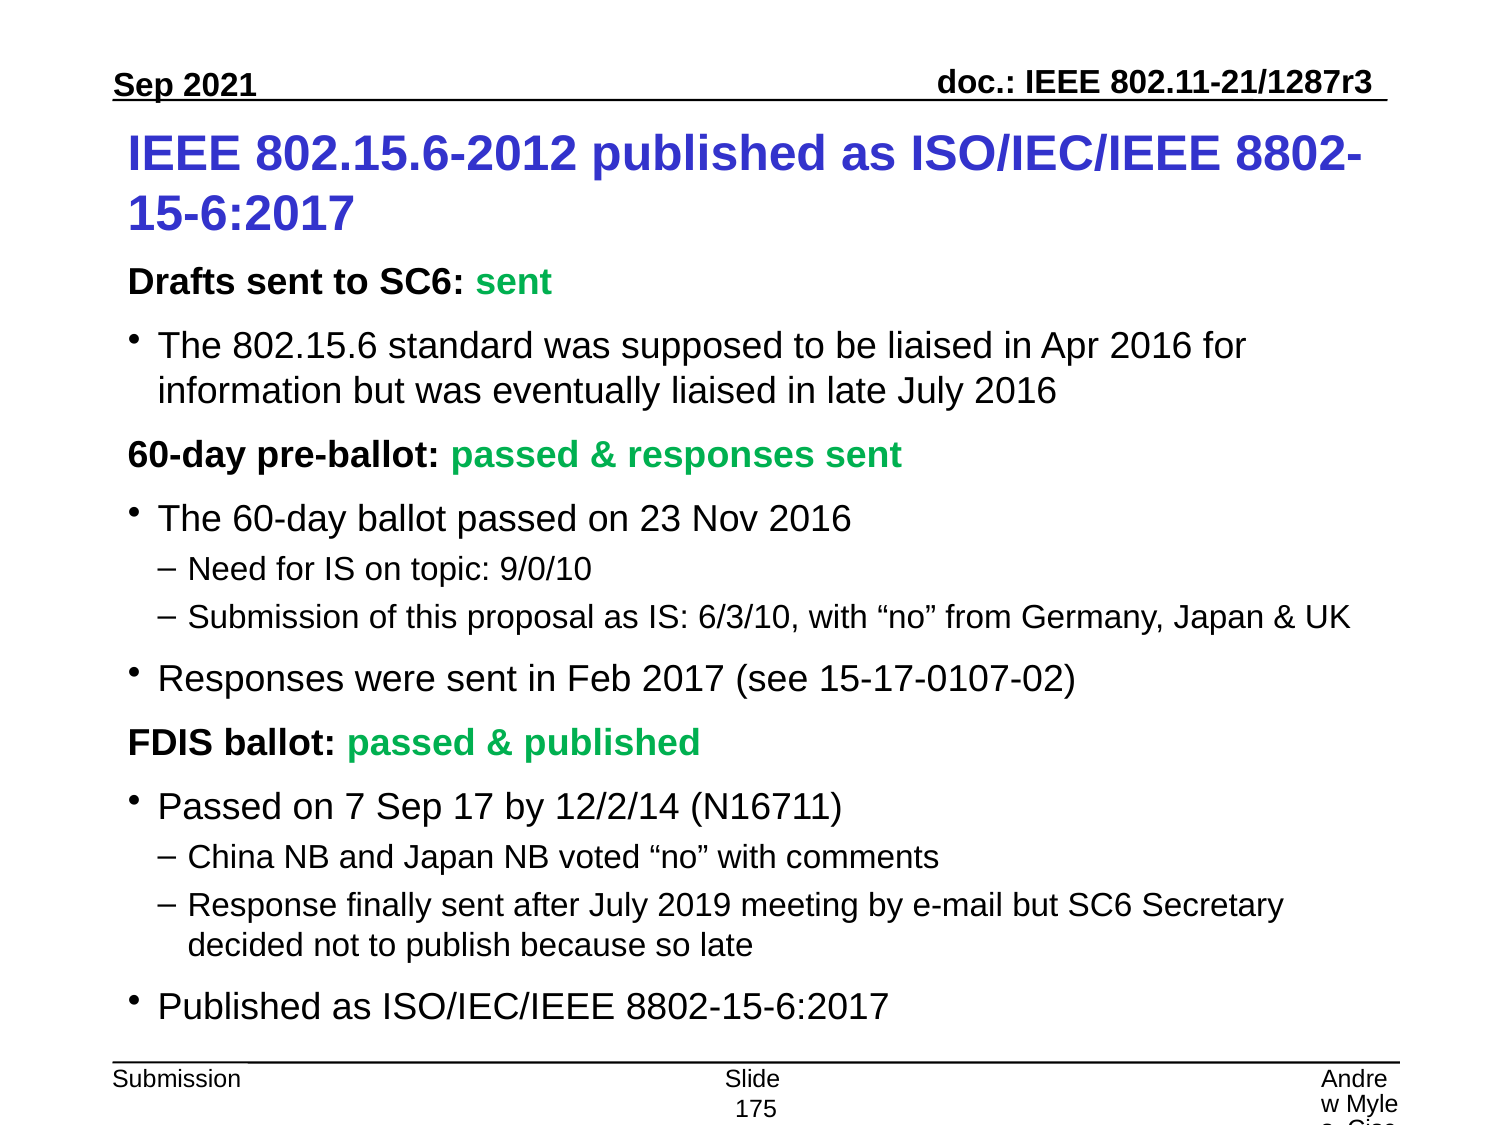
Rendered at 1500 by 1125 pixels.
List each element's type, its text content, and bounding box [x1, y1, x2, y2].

slide_number Slide 175 [709, 1061, 803, 1093]
title IEEE 802.15.6-2012 published as ISO/IEC/IEEE 8802-15-6:2017 [112, 112, 1388, 249]
list Drafts sent to SC6: sent The 802.15.6 standard was supposed to be liaised in Apr 2016 for information but was eventually liaised in late July 2016 60-day pre-ballot: passed & responses sent The 60-day ballot passed on 23 Nov 2016 Need for IS on topic: 9/0/10 Submission of this proposal as IS: 6/3/10, with “no” from Germany, Japan & UK Responses were sent in Feb 2017 (see 15-17-0107-02) FDIS ballot: passed & published Passed on 7 Sep 17 by 12/2/14 (N16711) China NB and Japan NB voted “no” with comments Response finally sent after July 2019 meeting by e-mail but SC6 Secretary decided not to publish because so late Published as ISO/IEC/IEEE 8802-15-6:2017 [112, 249, 1388, 925]
footer Andrew Myles, Cisco [1320, 1061, 1402, 1093]
